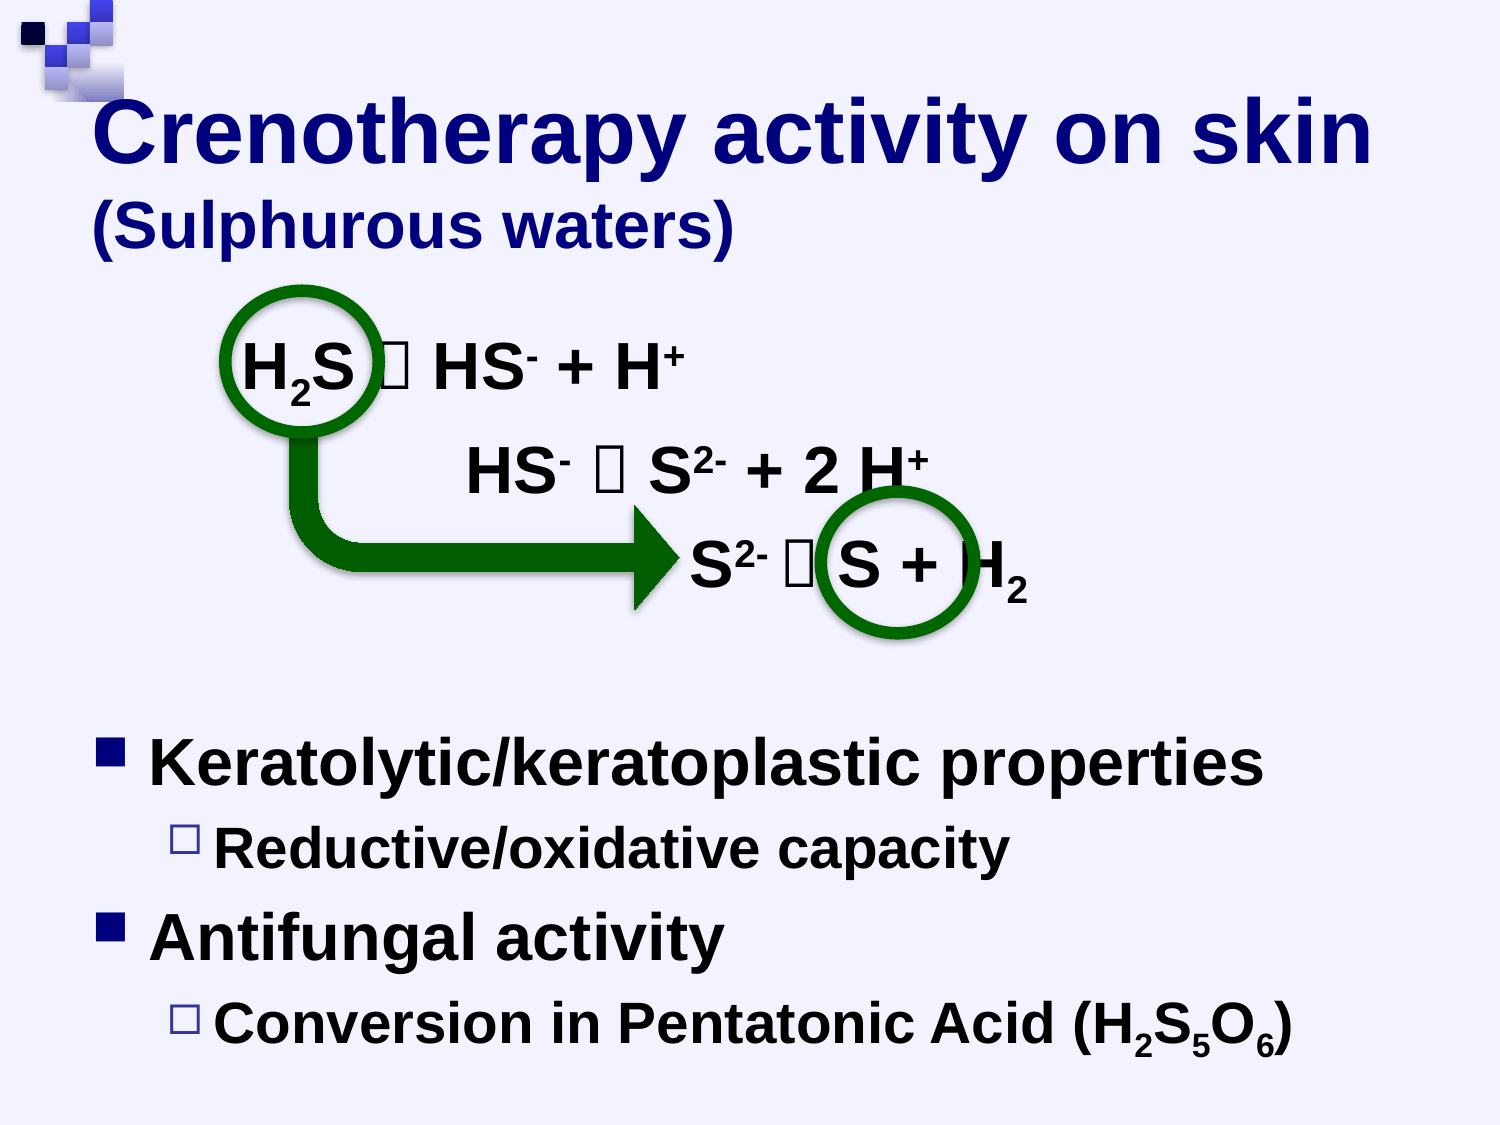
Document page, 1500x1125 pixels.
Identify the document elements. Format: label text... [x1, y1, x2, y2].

text_box [820, 490, 976, 635]
text_box [289, 440, 680, 610]
text_box [224, 289, 380, 434]
title Crenotherapy activity on skin (Sulphurous waters) [76, 54, 1489, 280]
list H2S  HS- + H+ HS-  S2- + 2 H+ S2-  S + H2 Keratolytic/keratoplastic properties Reductive/oxidative capacity Antifungal activity Conversion in Pentatonic Acid (H2S5O6) [76, 266, 1486, 1085]
